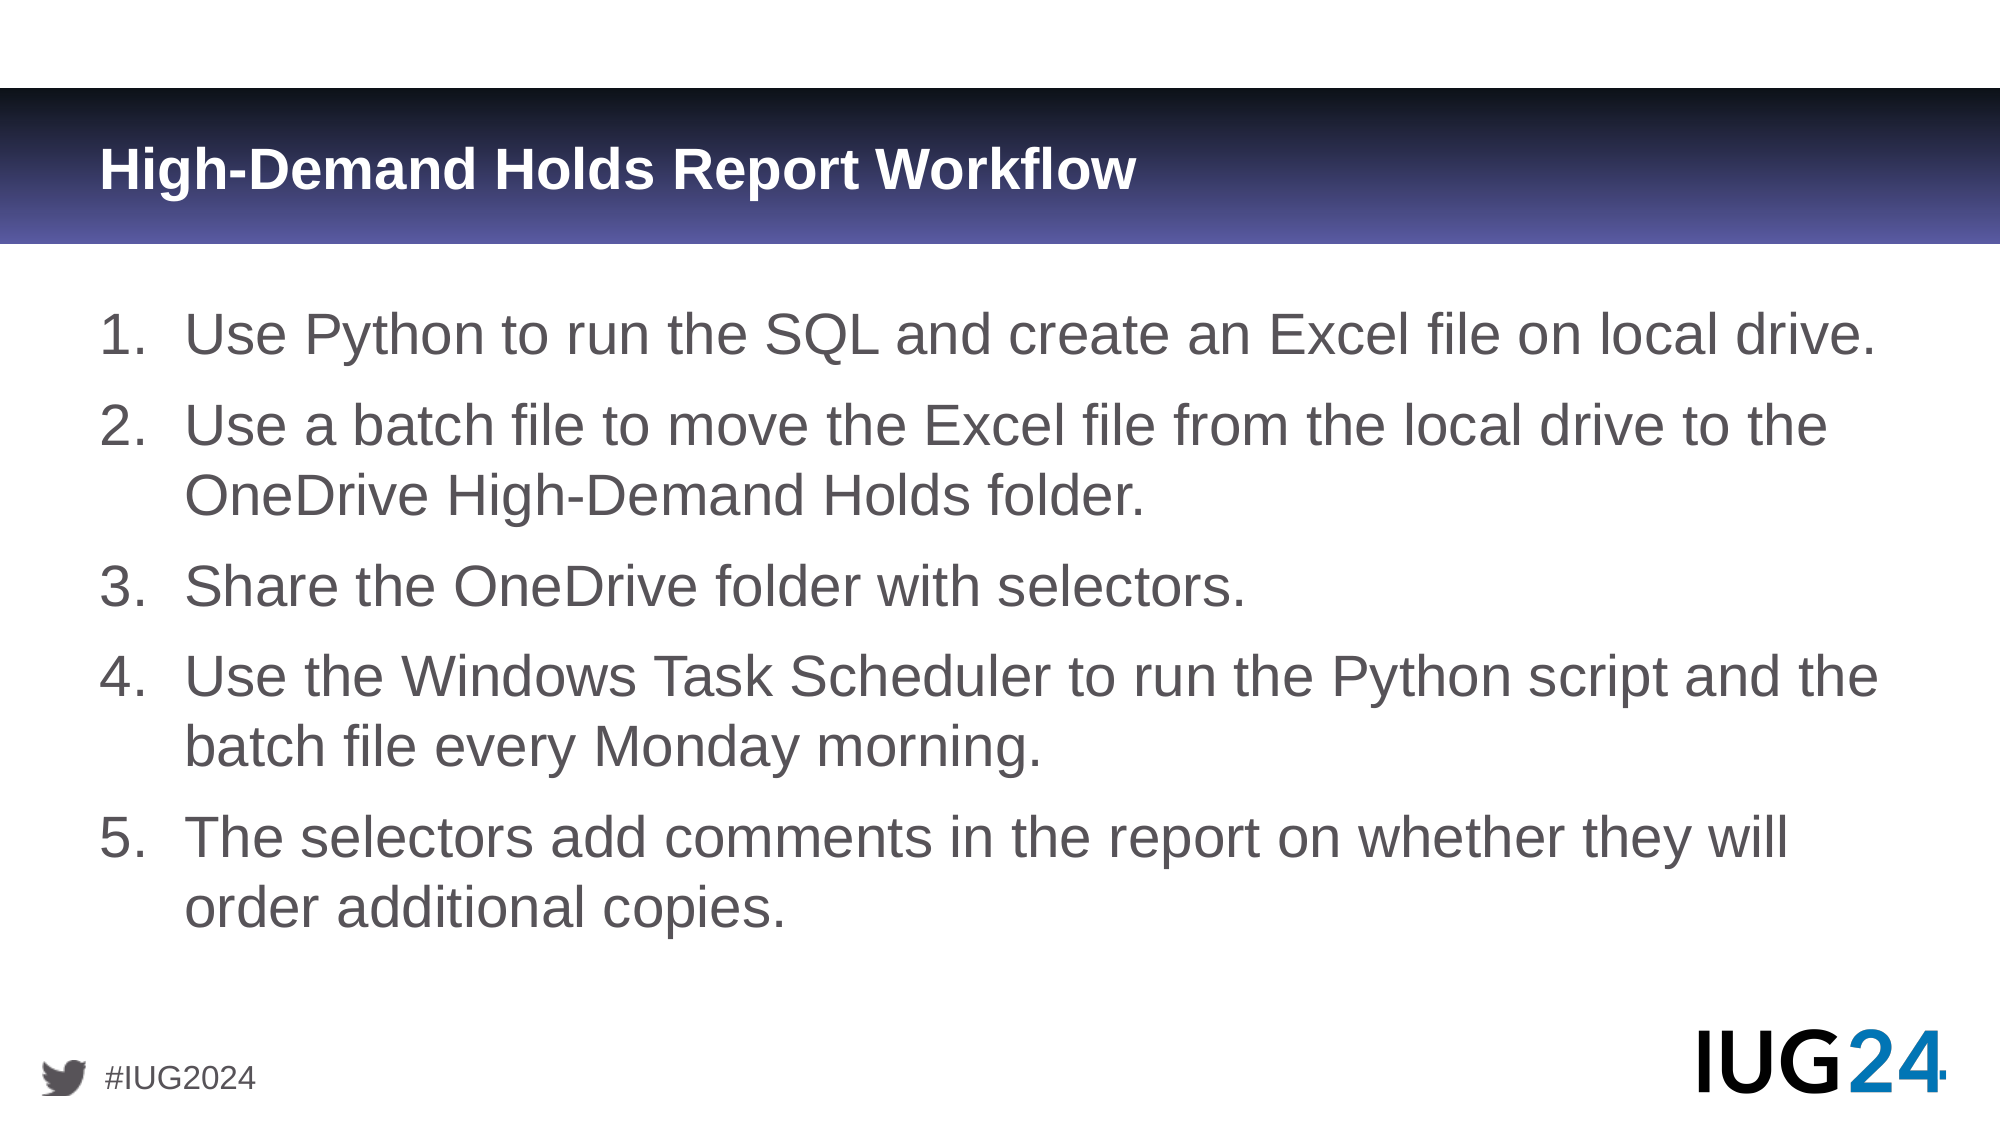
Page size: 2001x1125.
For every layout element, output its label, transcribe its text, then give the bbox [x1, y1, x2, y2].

title High-Demand Holds Report Workflow [84, 110, 1903, 232]
picture [1691, 1022, 1957, 1107]
list Use Python to run the SQL and create an Excel file on local drive. Use a batch file to move the Excel file from the local drive to the OneDrive High-Demand Holds folder. Share the OneDrive folder with selectors. Use the Windows Task Scheduler to run the Python script and the batch file every Monday morning. The selectors add comments in the report on whether they will order additional copies. [84, 289, 1903, 1014]
